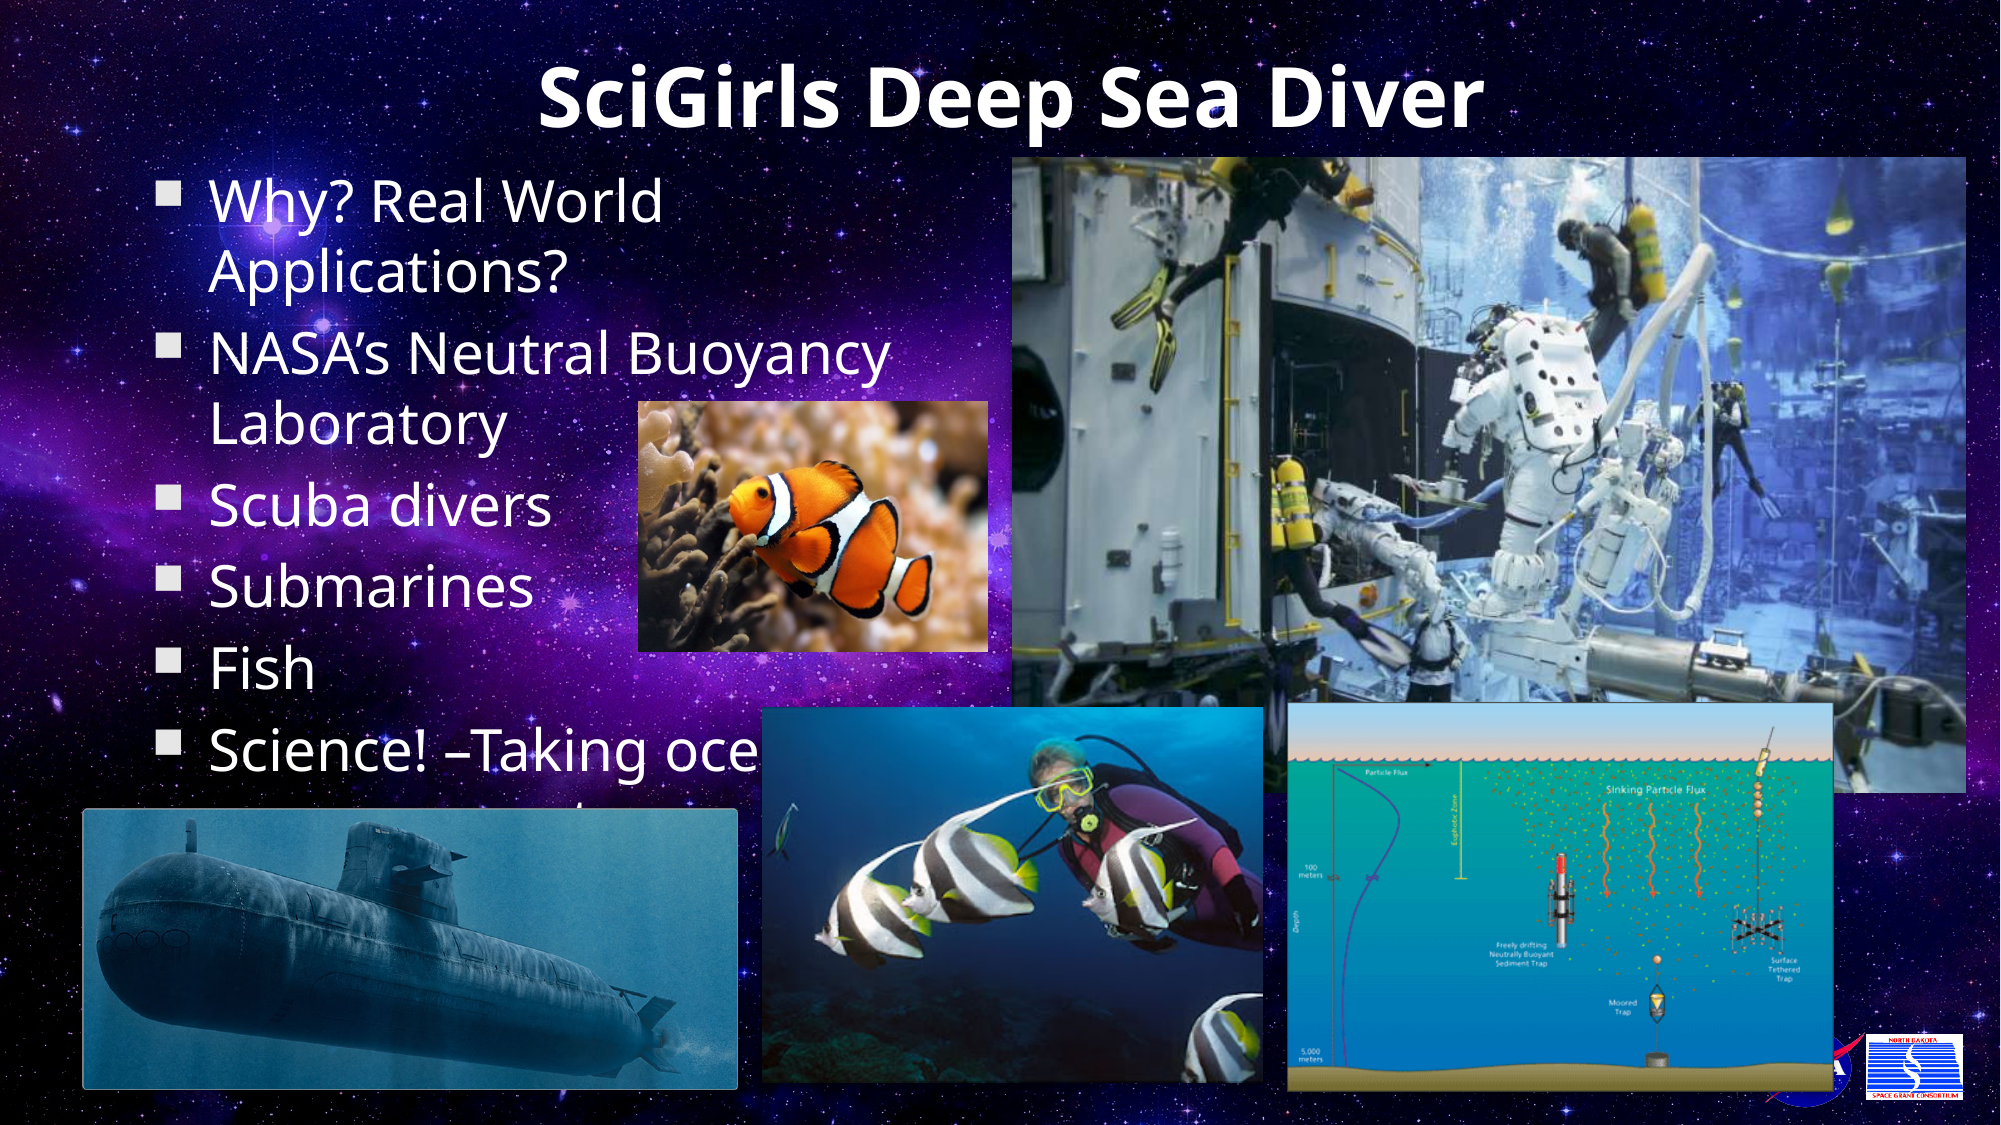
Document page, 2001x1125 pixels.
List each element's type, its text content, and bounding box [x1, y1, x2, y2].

picture [0, 0, 2001, 1125]
text_box Why? Real World Applications? NASA’s Neutral Buoyancy Laboratory Scuba divers Submarines Fish Science! –Taking ocean measurements [137, 157, 963, 933]
text_box SciGirls Deep Sea Diver [374, 37, 1650, 150]
